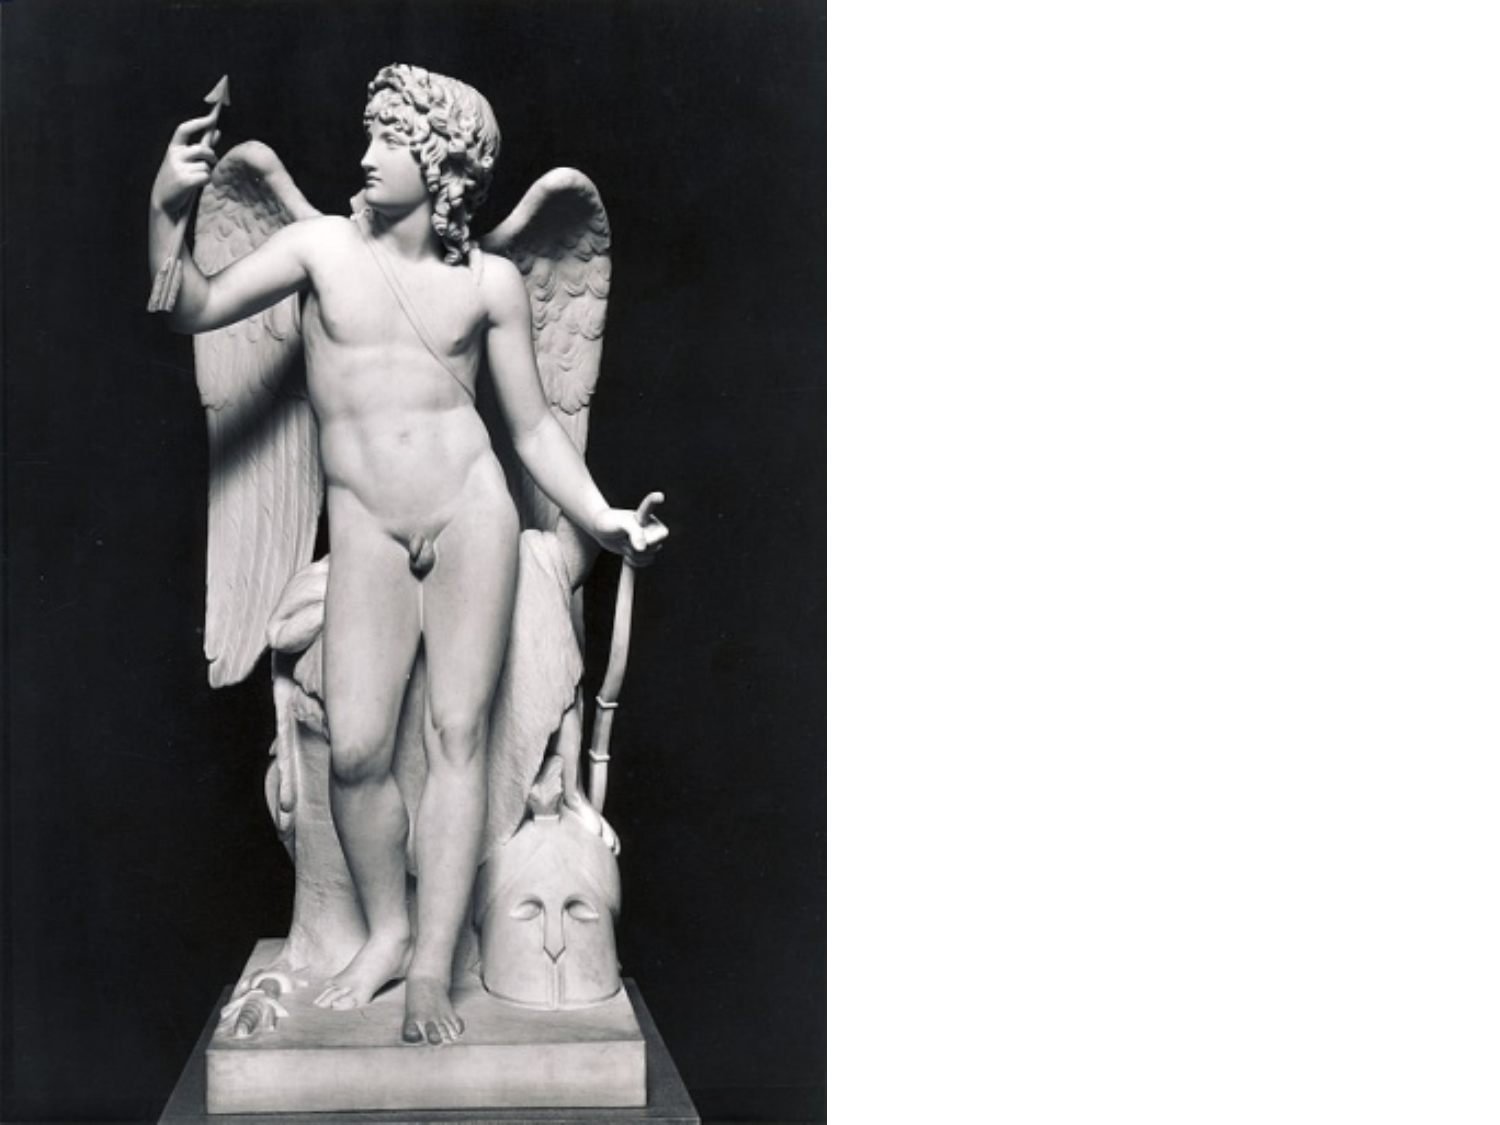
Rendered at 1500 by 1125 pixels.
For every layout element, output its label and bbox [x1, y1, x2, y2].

list [0, 0, 827, 1125]
